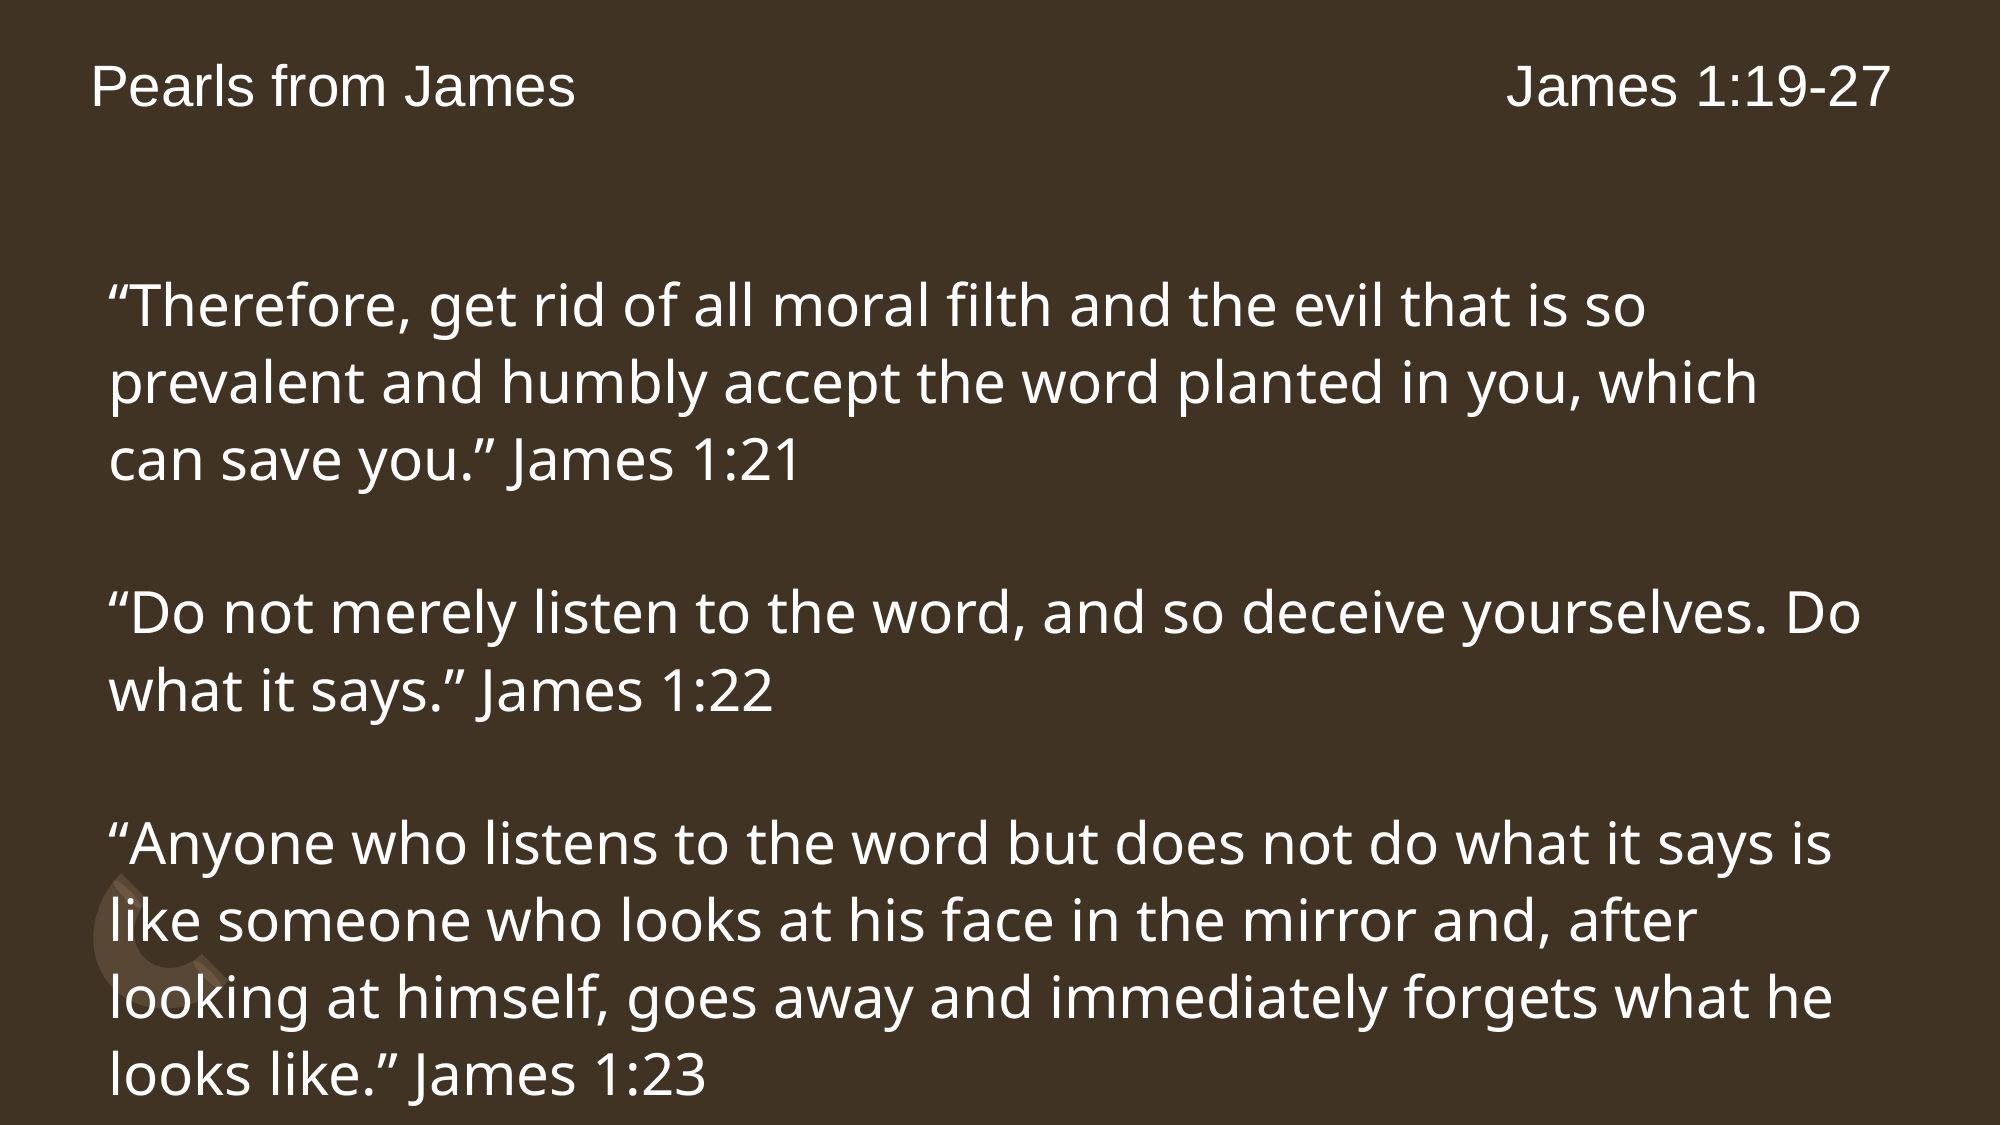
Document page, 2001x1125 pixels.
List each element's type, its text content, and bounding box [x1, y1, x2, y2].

title Pearls from James [90, 48, 628, 126]
list “Therefore, get rid of all moral filth and the evil that is so prevalent and humbly accept the word planted in you, which can save you.” James 1:21 “Do not merely listen to the word, and so deceive yourselves. Do what it says.” James 1:22 “Anyone who listens to the word but does not do what it says is like someone who looks at his face in the mirror and, after looking at himself, goes away and immediately forgets what he looks like.” James 1:23 [90, 242, 1889, 1028]
text_box James 1:19-27 [1371, 48, 1910, 126]
